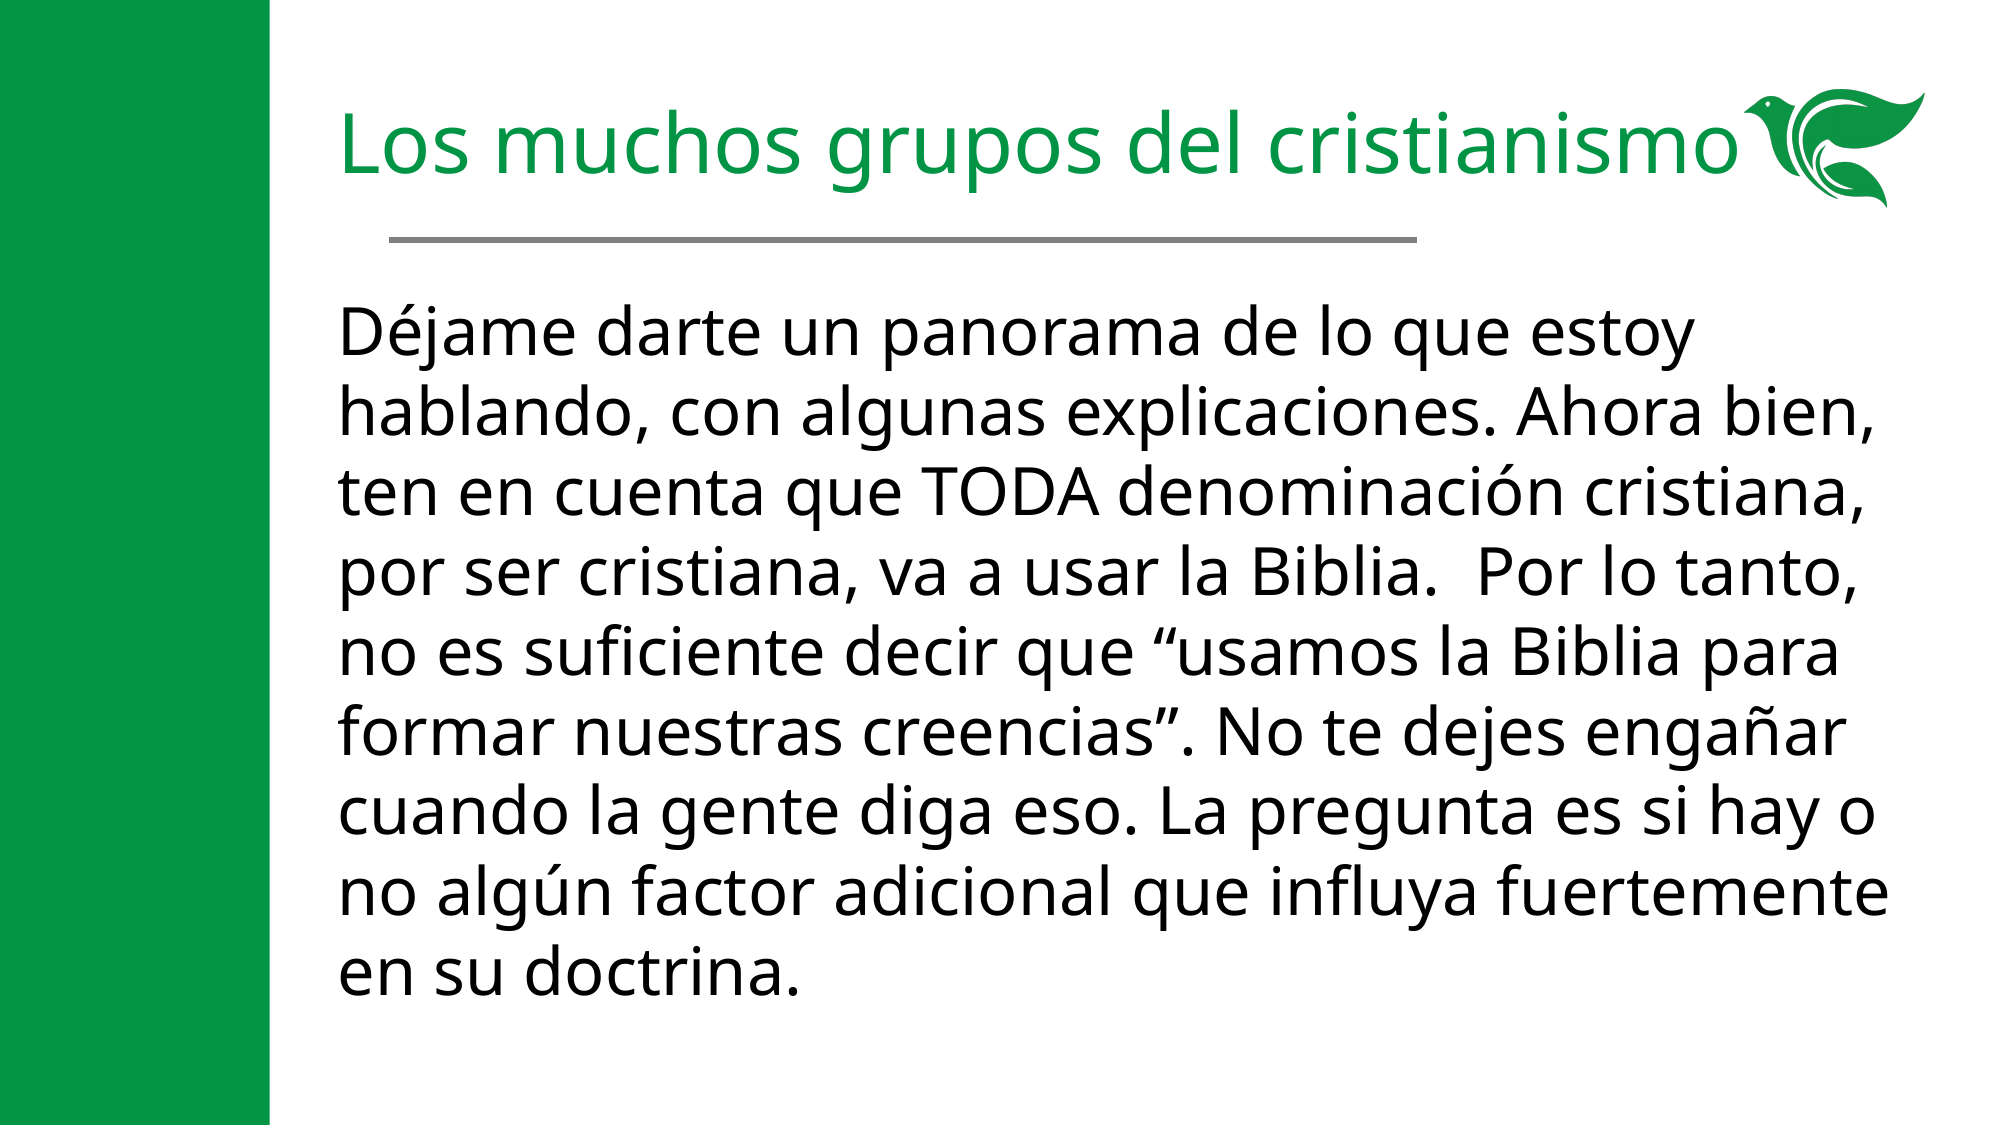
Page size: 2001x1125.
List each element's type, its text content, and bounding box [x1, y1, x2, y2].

picture [1722, 47, 1953, 240]
text_box [0, 0, 270, 1125]
text_box Los muchos grupos del cristianismo [322, 83, 1717, 199]
text_box Déjame darte un panorama de lo que estoy hablando, con algunas explicaciones. Ahora bien, ten en cuenta que TODA denominación cristiana, por ser cristiana, va a usar la Biblia. Por lo tanto, no es suficiente decir que “usamos la Biblia para formar nuestras creencias”. No te dejes engañar cuando la gente diga eso. La pregunta es si hay o no algún factor adicional que influya fuertemente en su doctrina. [322, 281, 1962, 1096]
